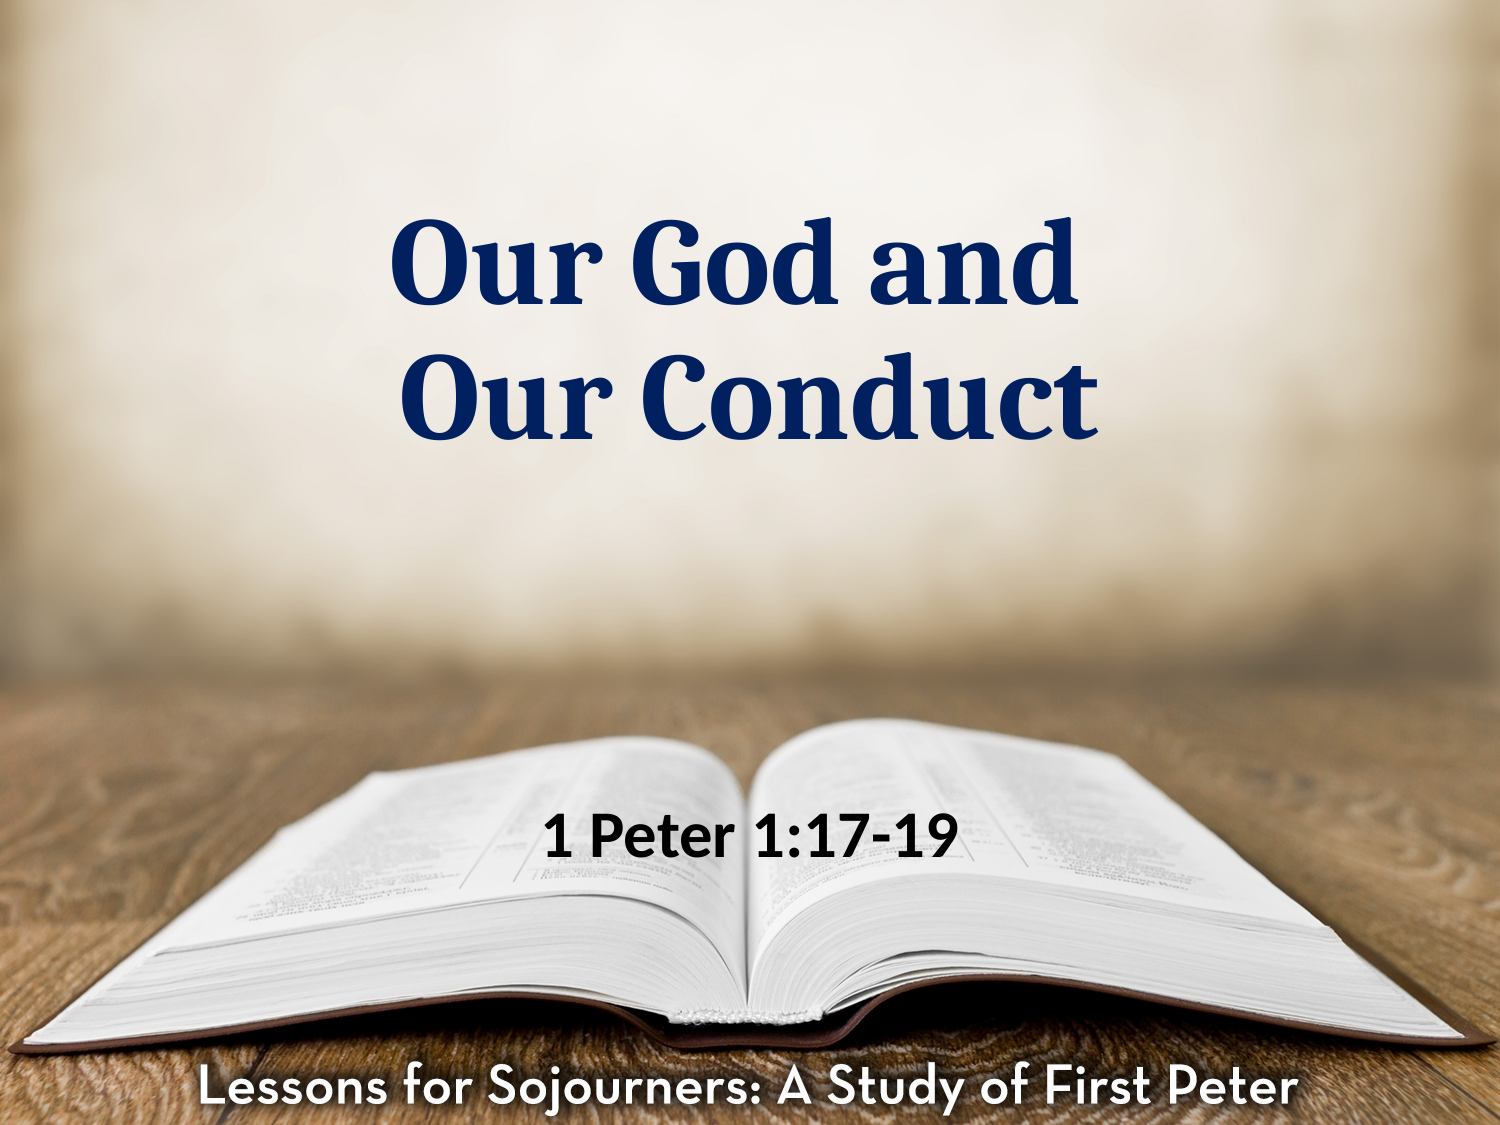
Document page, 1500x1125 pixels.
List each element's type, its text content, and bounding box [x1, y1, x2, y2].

picture [0, 0, 1500, 1125]
title Our God and Our Conduct [72, 58, 1427, 605]
subtitle 1 Peter 1:17-19 [187, 792, 1313, 863]
